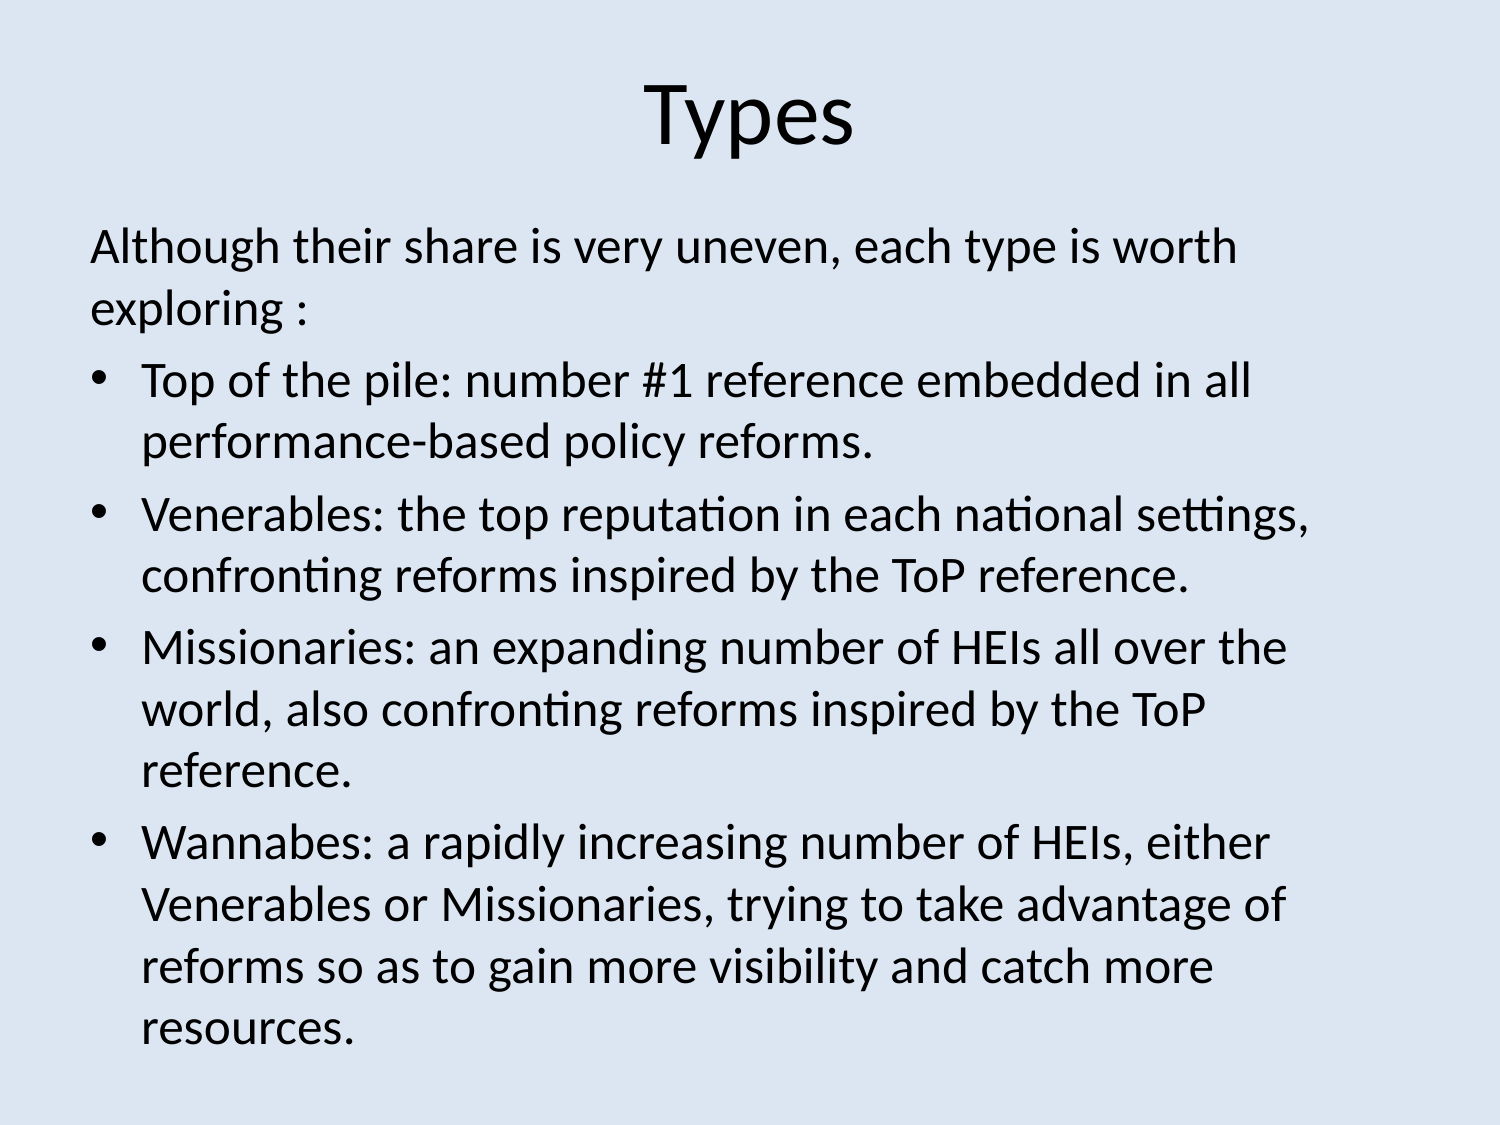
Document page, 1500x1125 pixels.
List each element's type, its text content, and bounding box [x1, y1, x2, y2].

title Types [75, 45, 1425, 171]
list Although their share is very uneven, each type is worth exploring : Top of the pile: number #1 reference embedded in all performance-based policy reforms. Venerables: the top reputation in each national settings, confronting reforms inspired by the ToP reference. Missionaries: an expanding number of HEIs all over the world, also confronting reforms inspired by the ToP reference. Wannabes: a rapidly increasing number of HEIs, either Venerables or Missionaries, trying to take advantage of reforms so as to gain more visibility and catch more resources. [75, 204, 1425, 1070]
